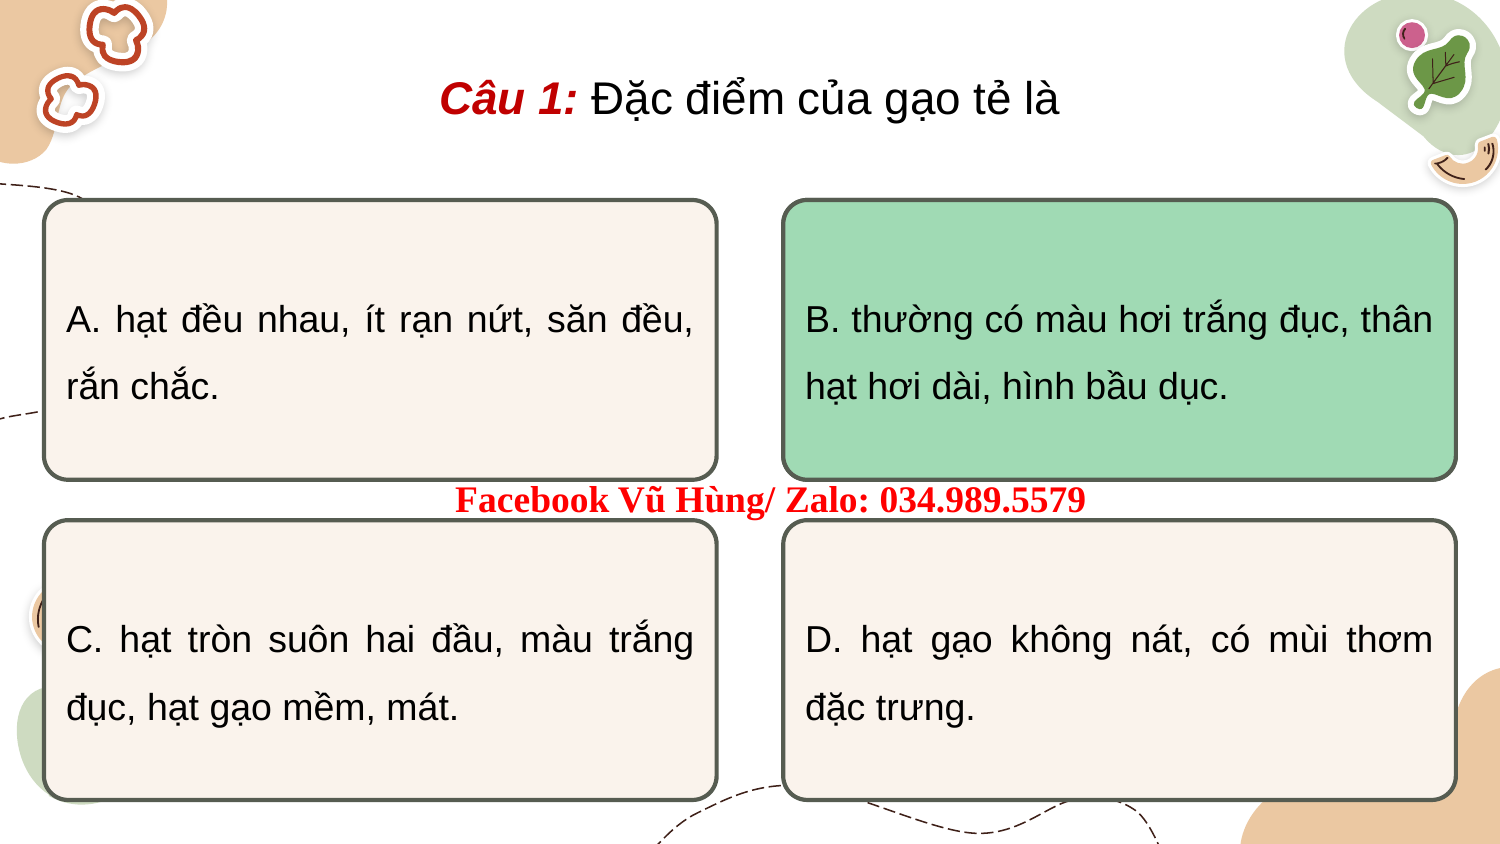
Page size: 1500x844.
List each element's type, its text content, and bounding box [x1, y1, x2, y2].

text_box C. hạt tròn suôn hai đầu, màu trắng đục, hạt gạo mềm, mát. [43, 520, 717, 800]
text_box D. hạt gạo không nát, có mùi thơm đặc trưng. [783, 520, 1456, 800]
text_box A. hạt đều nhau, ít rạn nứt, săn đều, rắn chắc. [43, 199, 717, 480]
text_box Câu 1: Đặc điểm của gạo tẻ là [174, 61, 1326, 131]
text_box Facebook Vũ Hùng/ Zalo: 034.989.5579 [441, 469, 1100, 571]
text_box B. thường có màu hơi trắng đục, thân hạt hơi dài, hình bầu dục. [783, 199, 1456, 480]
